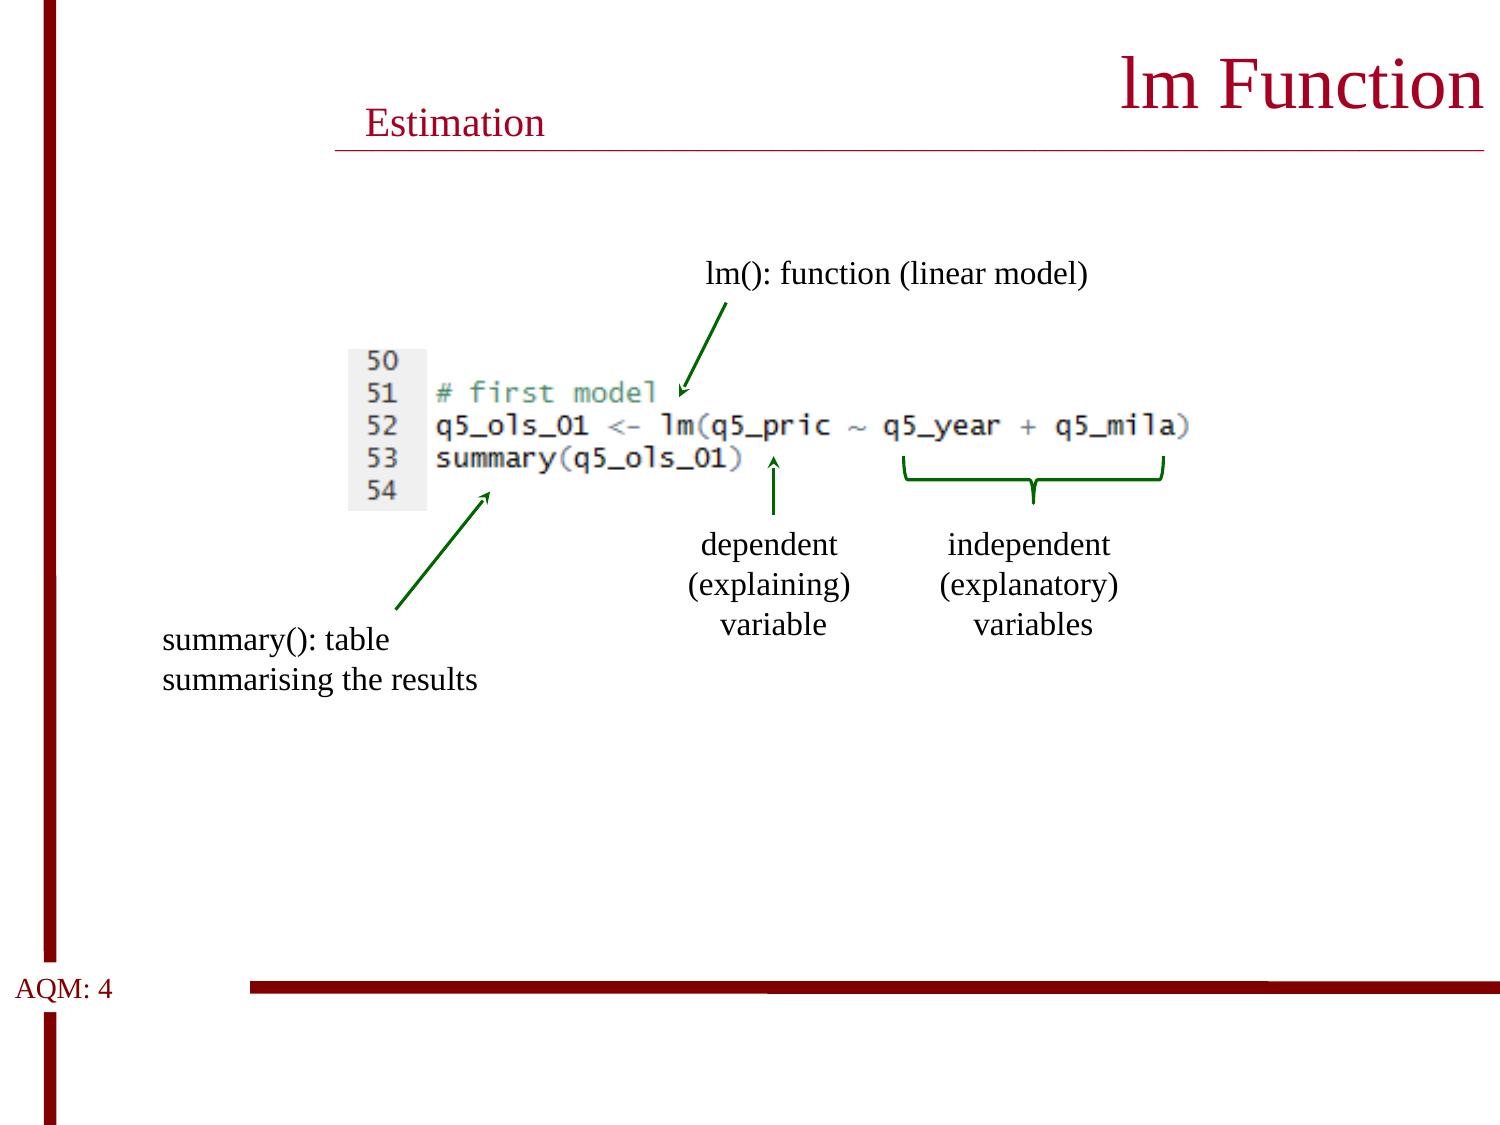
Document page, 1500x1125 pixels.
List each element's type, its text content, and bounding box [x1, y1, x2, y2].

title lm Function ____________________________________________________________________________________________ [150, 0, 1500, 188]
text_box lm(): function (linear model) [690, 243, 1258, 299]
text_box AQM: 4 [0, 962, 250, 1013]
text_box summary(): table summarising the results [147, 609, 715, 705]
picture [348, 349, 1247, 512]
text_box Estimation [349, 87, 863, 153]
text_box independent (explanatory) variables [903, 520, 1164, 650]
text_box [678, 302, 727, 398]
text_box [395, 491, 491, 610]
text_box dependent (explaining) variable [667, 520, 880, 650]
